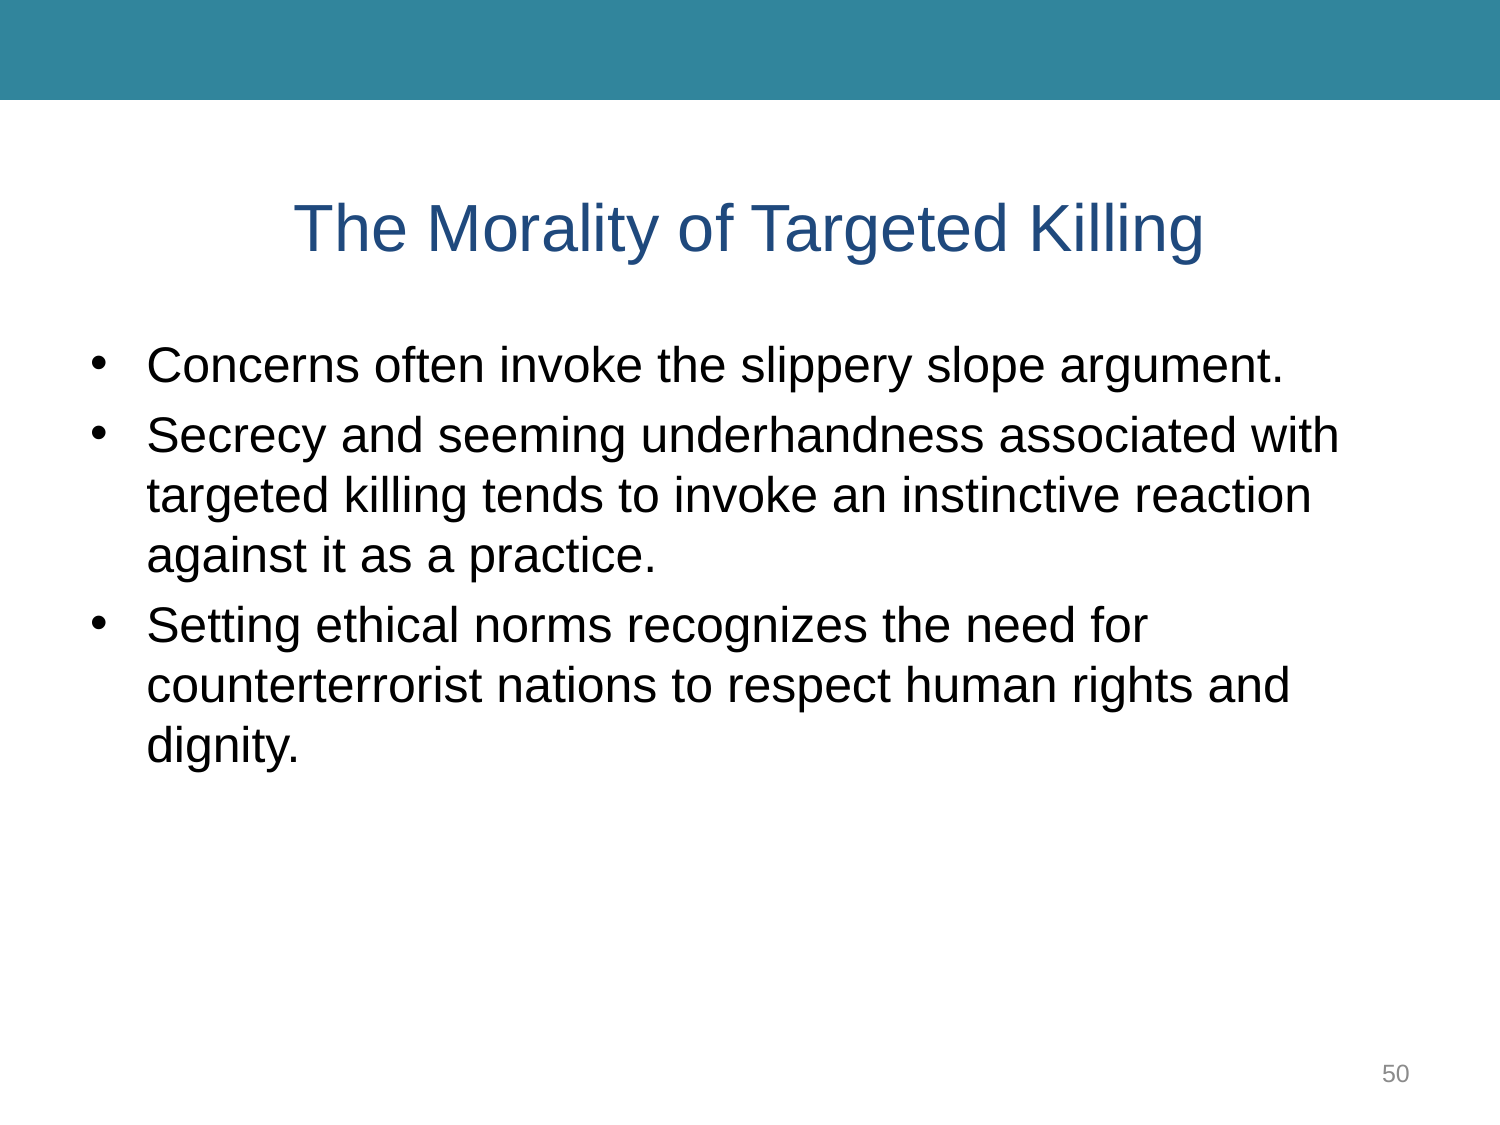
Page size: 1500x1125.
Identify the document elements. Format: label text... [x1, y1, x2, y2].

list Concerns often invoke the slippery slope argument. Secrecy and seeming underhandness associated with targeted killing tends to invoke an instinctive reaction against it as a practice. Setting ethical norms recognizes the need for counterterrorist nations to respect human rights and dignity. [75, 324, 1425, 1043]
slide_number 50 [1350, 1042, 1425, 1103]
title The Morality of Targeted Killing [75, 125, 1425, 324]
